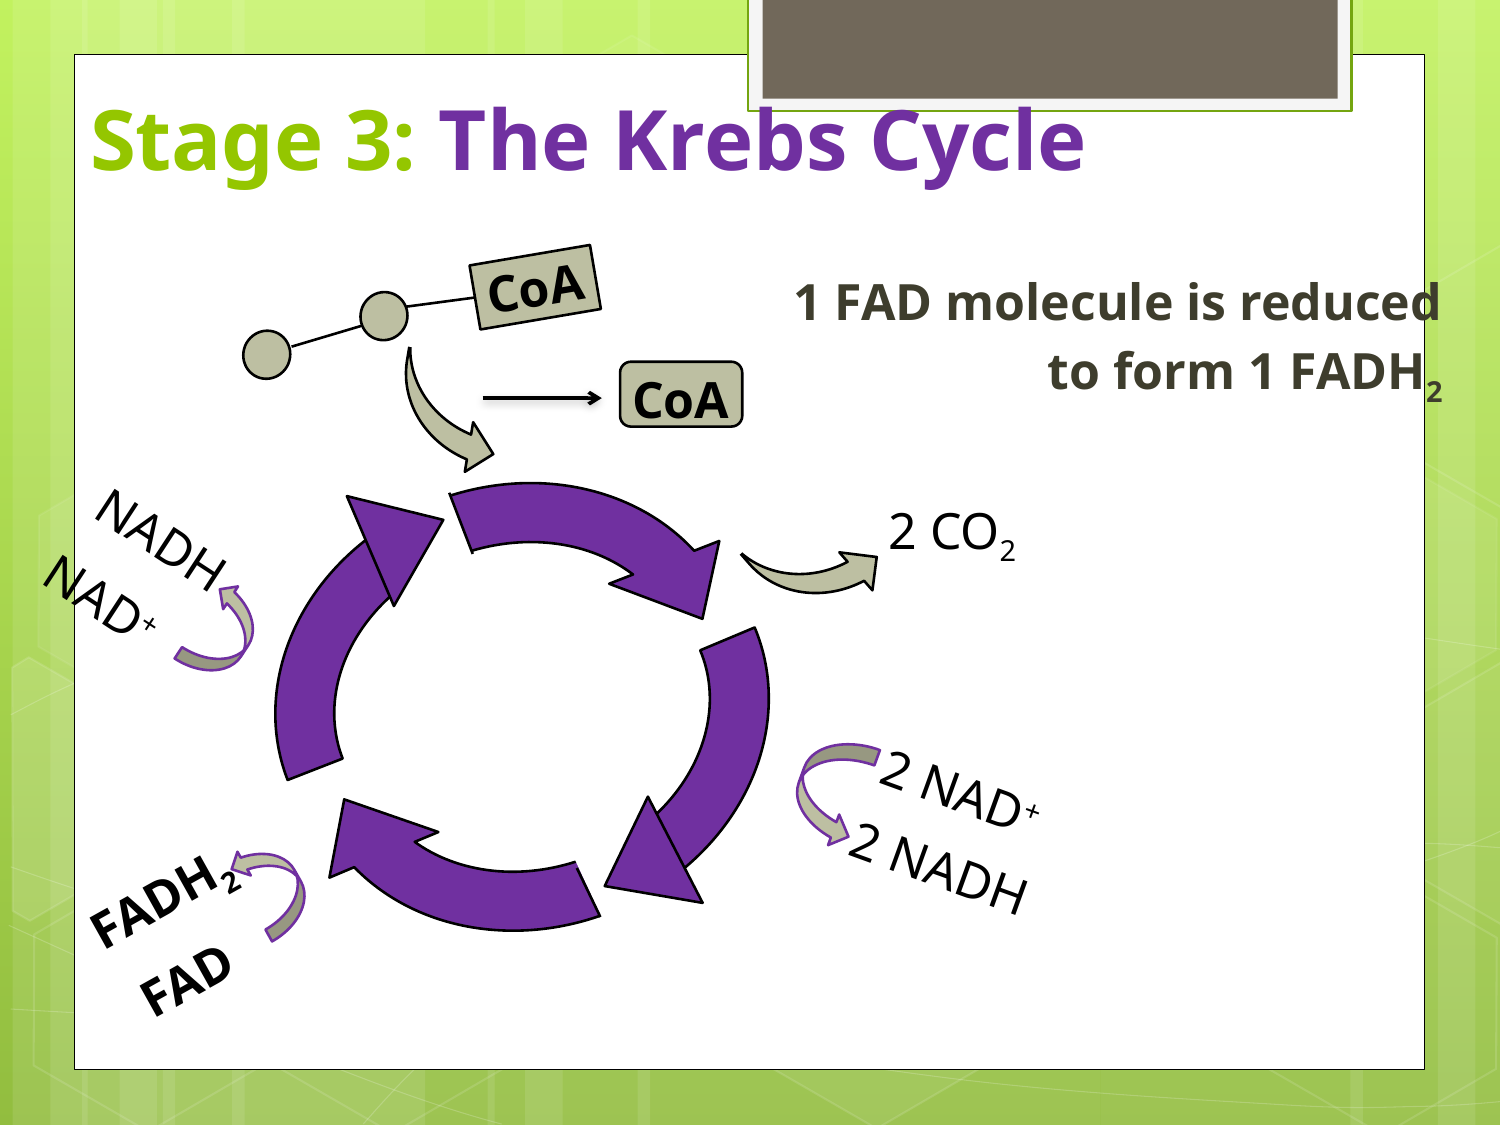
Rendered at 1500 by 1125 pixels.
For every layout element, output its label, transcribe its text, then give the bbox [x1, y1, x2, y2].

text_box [47, 505, 267, 666]
list 1 FAD molecule is reduced to form 1 FADH2 [679, 262, 1471, 1005]
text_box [241, 219, 1025, 956]
title Stage 3: The Krebs Cycle [75, 7, 1425, 195]
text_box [96, 841, 309, 1002]
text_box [793, 742, 1054, 897]
